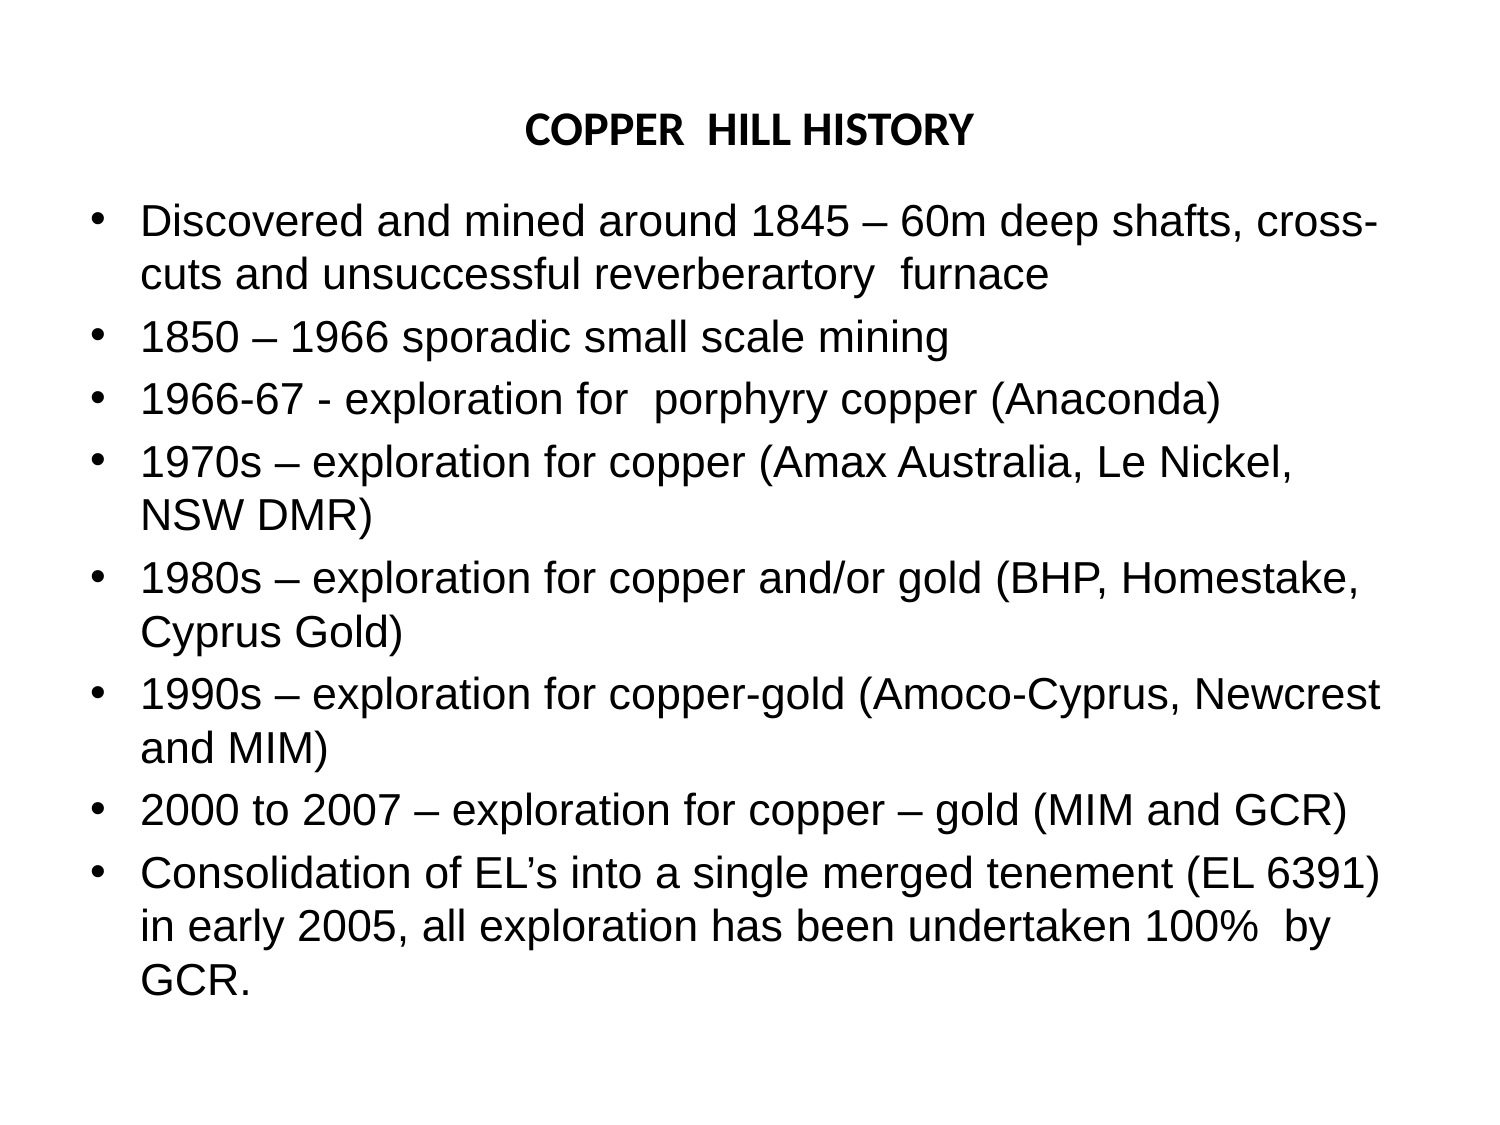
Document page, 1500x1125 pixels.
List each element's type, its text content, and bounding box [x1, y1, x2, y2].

list COPPER HILL HISTORY Discovered and mined around 1845 – 60m deep shafts, cross-cuts and unsuccessful reverberartory furnace 1850 – 1966 sporadic small scale mining 1966-67 - exploration for porphyry copper (Anaconda) 1970s – exploration for copper (Amax Australia, Le Nickel, NSW DMR) 1980s – exploration for copper and/or gold (BHP, Homestake, Cyprus Gold) 1990s – exploration for copper-gold (Amoco-Cyprus, Newcrest and MIM) 2000 to 2007 – exploration for copper – gold (MIM and GCR) Consolidation of EL’s into a single merged tenement (EL 6391) in early 2005, all exploration has been undertaken 100% by GCR. [75, 90, 1425, 1047]
